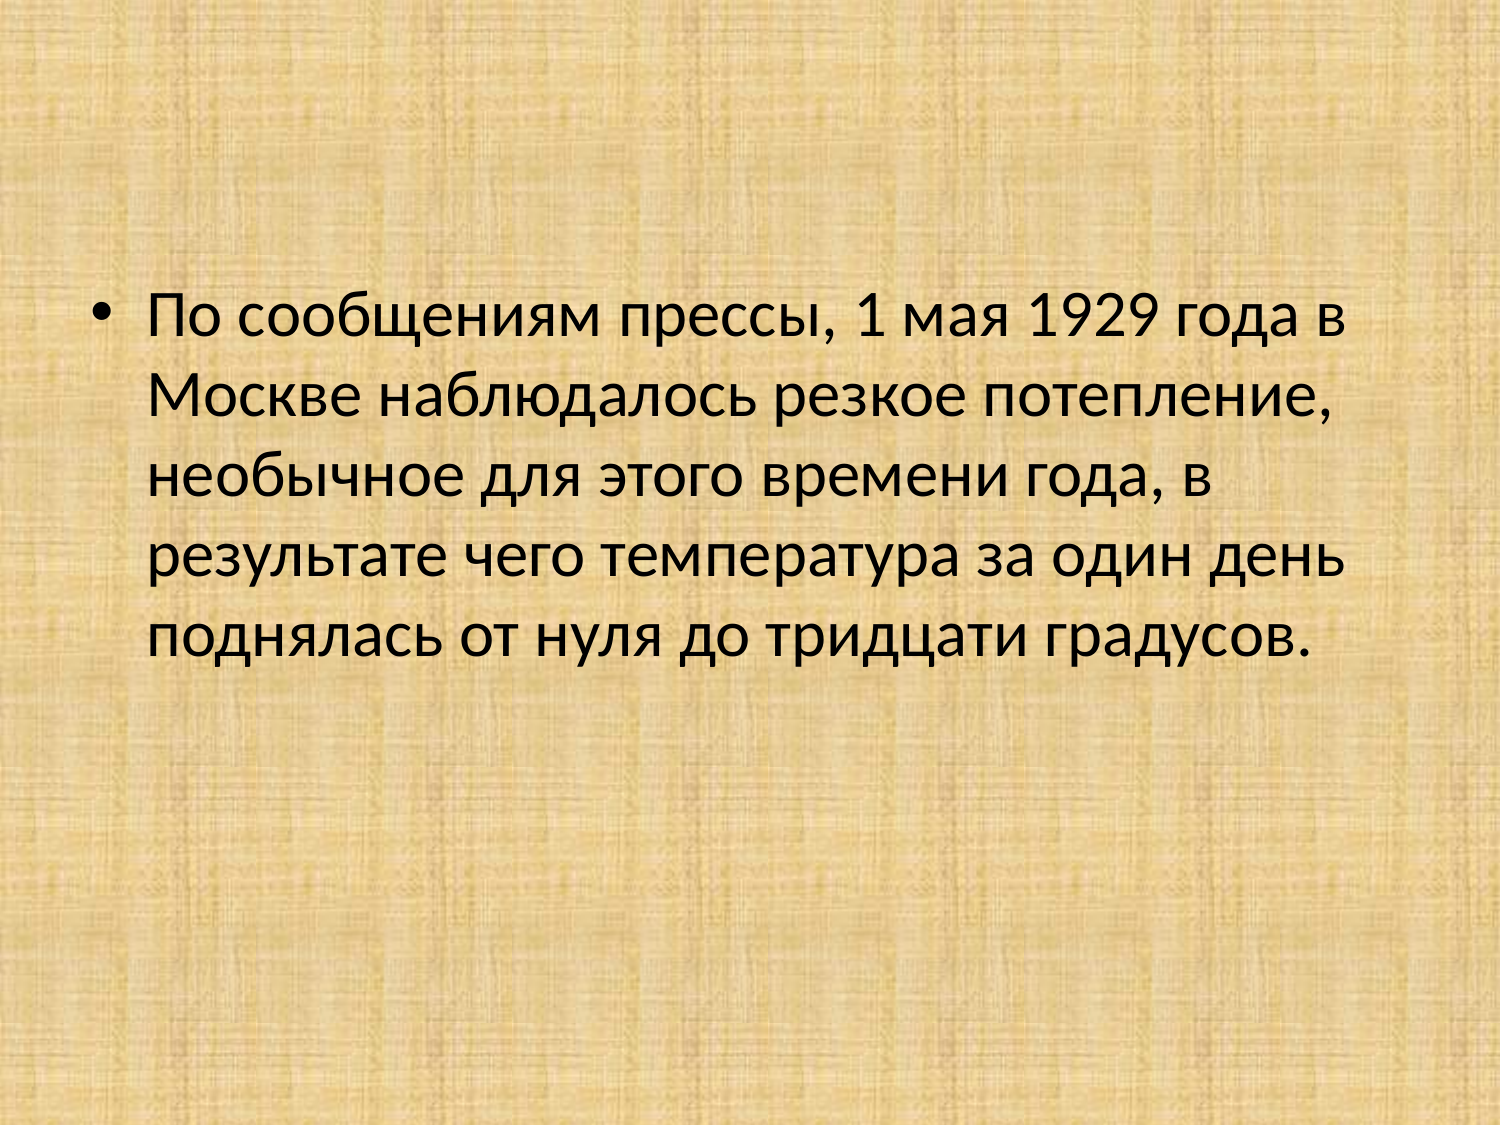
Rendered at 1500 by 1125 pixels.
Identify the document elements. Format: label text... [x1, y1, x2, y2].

list По сообщениям прессы, 1 мая 1929 года в Москве наблюдалось резкое потепление, необычное для этого времени года, в результате чего температура за один день поднялась от нуля до тридцати градусов. [75, 262, 1425, 1005]
picture [0, 0, 1500, 1125]
